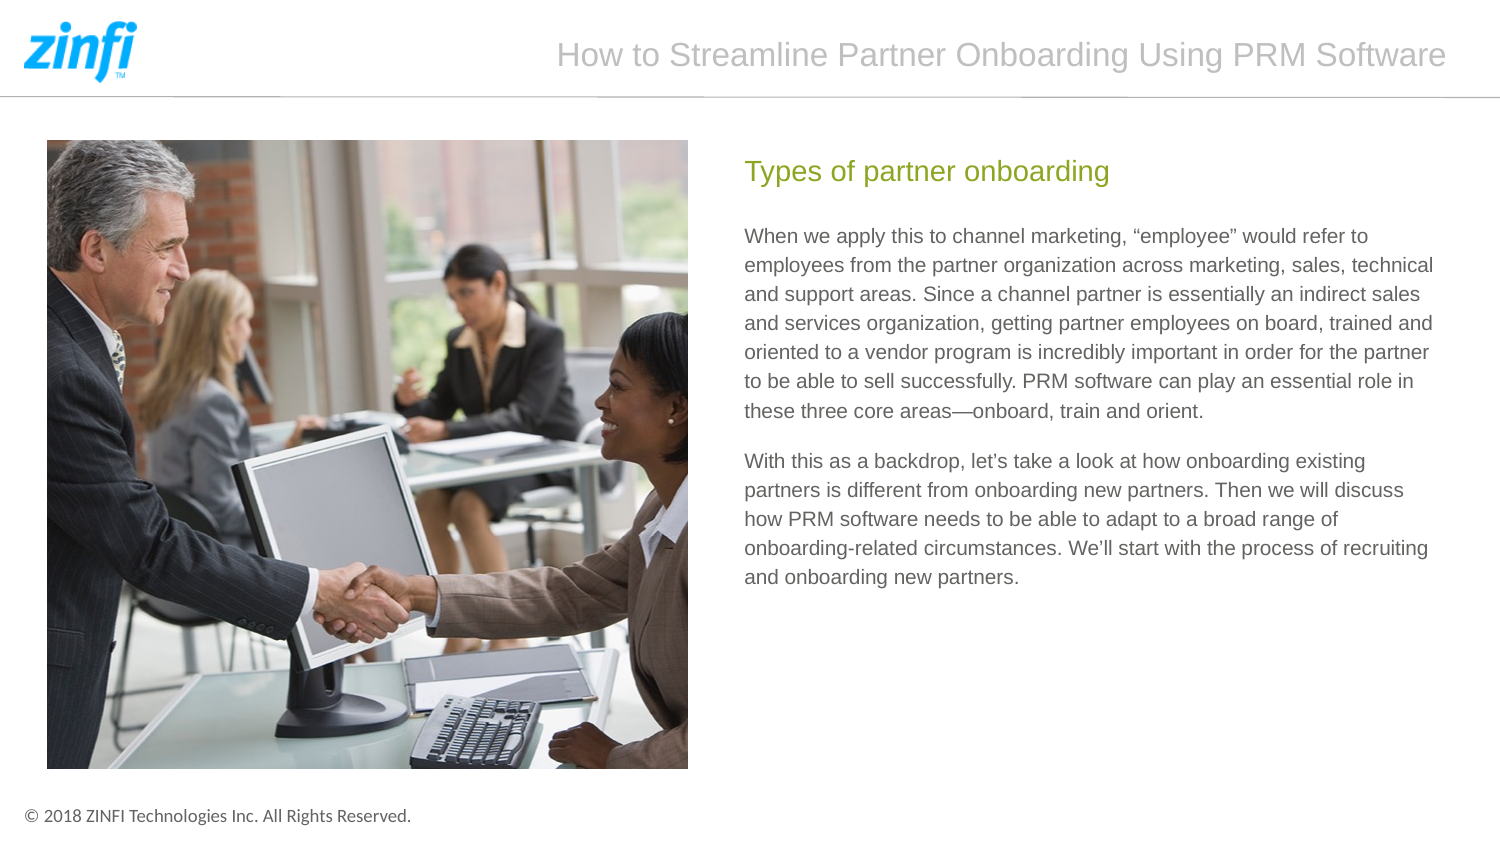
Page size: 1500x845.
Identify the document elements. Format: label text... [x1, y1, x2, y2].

list How to Streamline Partner Onboarding Using PRM Software [189, 6, 1463, 78]
list When we apply this to channel marketing, “employee” would refer to employees from the partner organization across marketing, sales, technical and support areas. Since a channel partner is essentially an indirect sales and services organization, getting partner employees on board, trained and oriented to a vendor program is incredibly important in order for the partner to be able to sell successfully. PRM software can play an essential role in these three core areas—onboard, train and orient. With this as a backdrop, let’s take a look at how onboarding existing partners is different from onboarding new partners. Then we will discuss how PRM software needs to be able to adapt to a broad range of onboarding-related circumstances. We’ll start with the process of recruiting and onboarding new partners. [729, 210, 1459, 810]
list Types of partner onboarding [729, 127, 1459, 199]
picture [47, 140, 688, 769]
picture [24, 21, 137, 83]
picture [122, 21, 137, 25]
